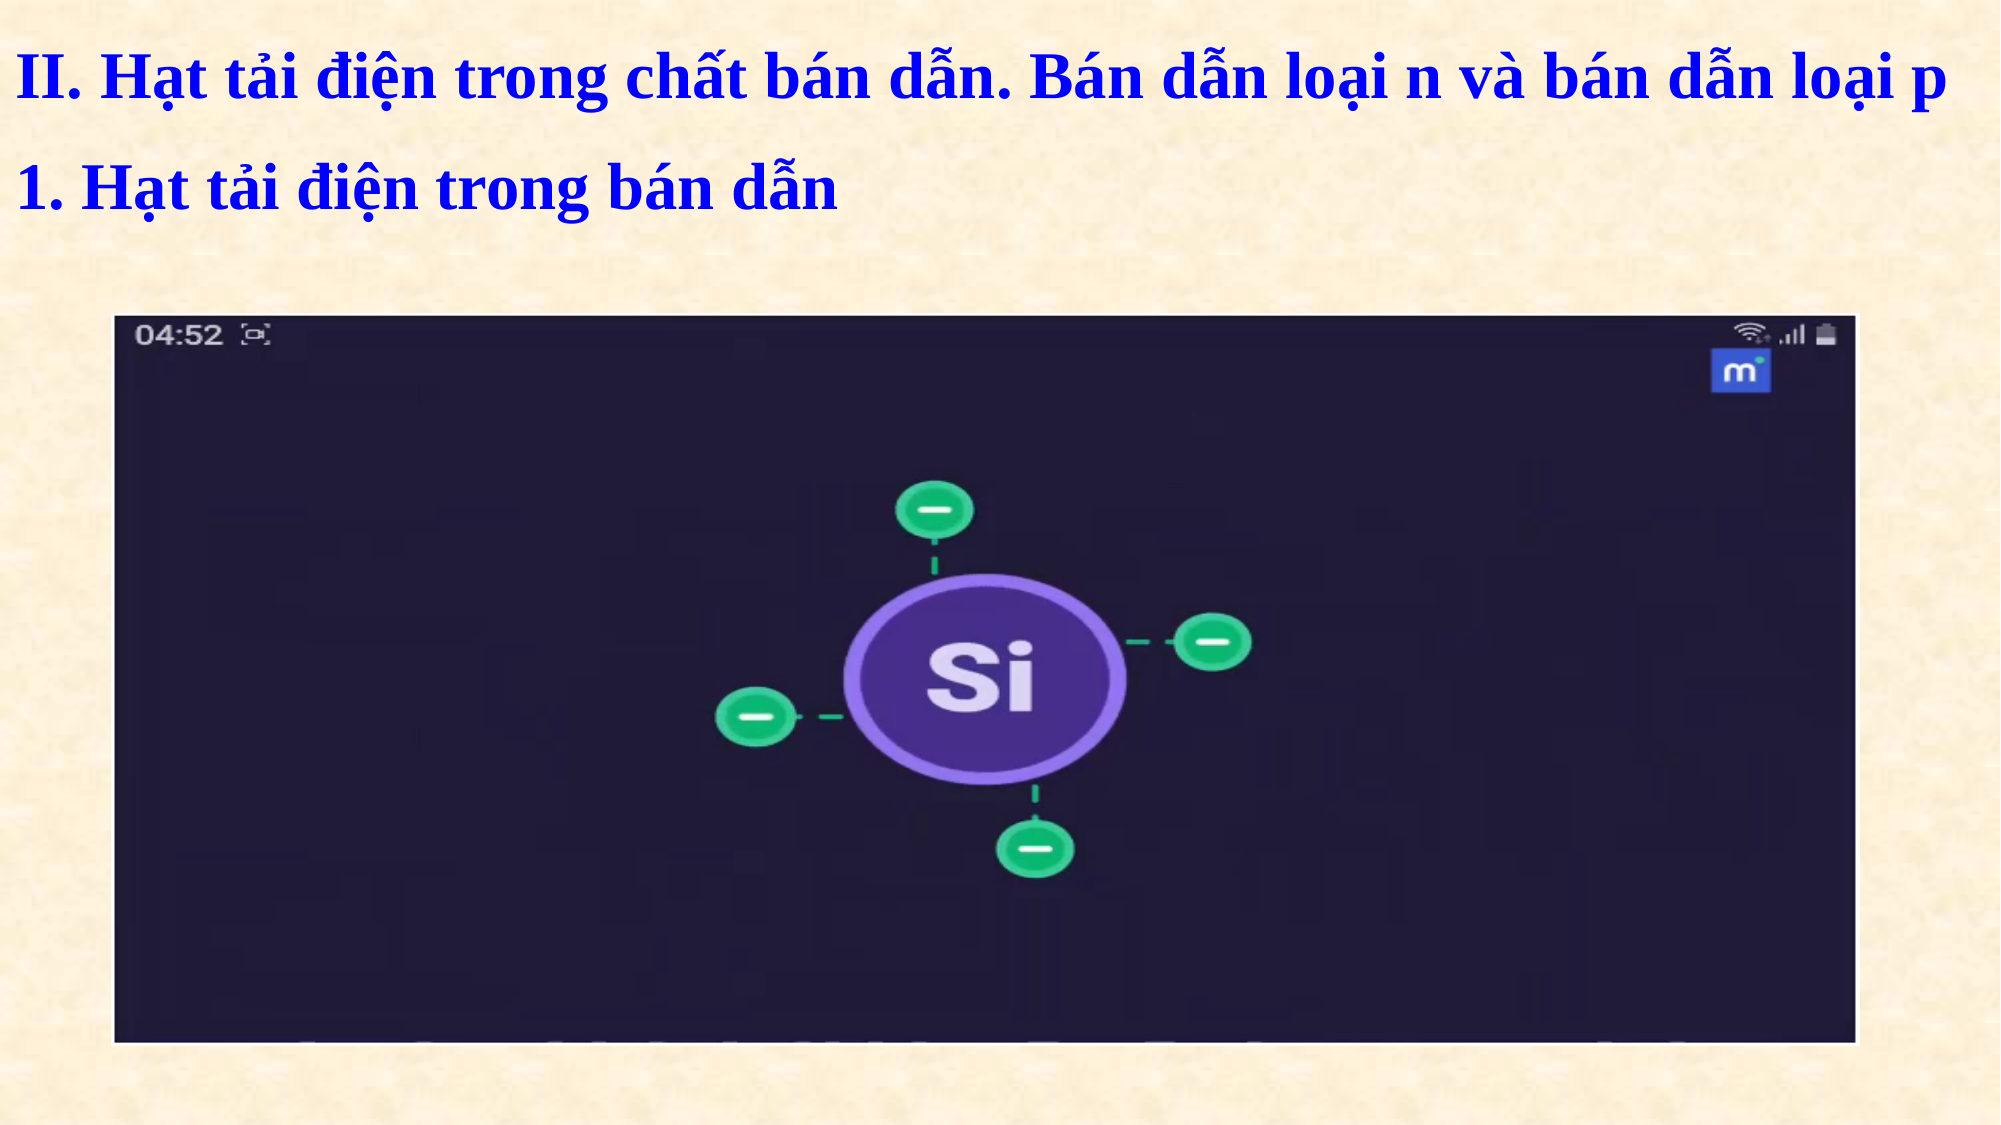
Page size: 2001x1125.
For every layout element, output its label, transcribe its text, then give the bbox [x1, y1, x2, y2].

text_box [110, 312, 1861, 1047]
text_box 1. Hạt tải điện trong bán dẫn [0, 132, 2000, 244]
text_box II. Hạt tải điện trong chất bán dẫn. Bán dẫn loại n và bán dẫn loại p [0, 21, 2000, 132]
picture [0, 0, 2001, 1125]
